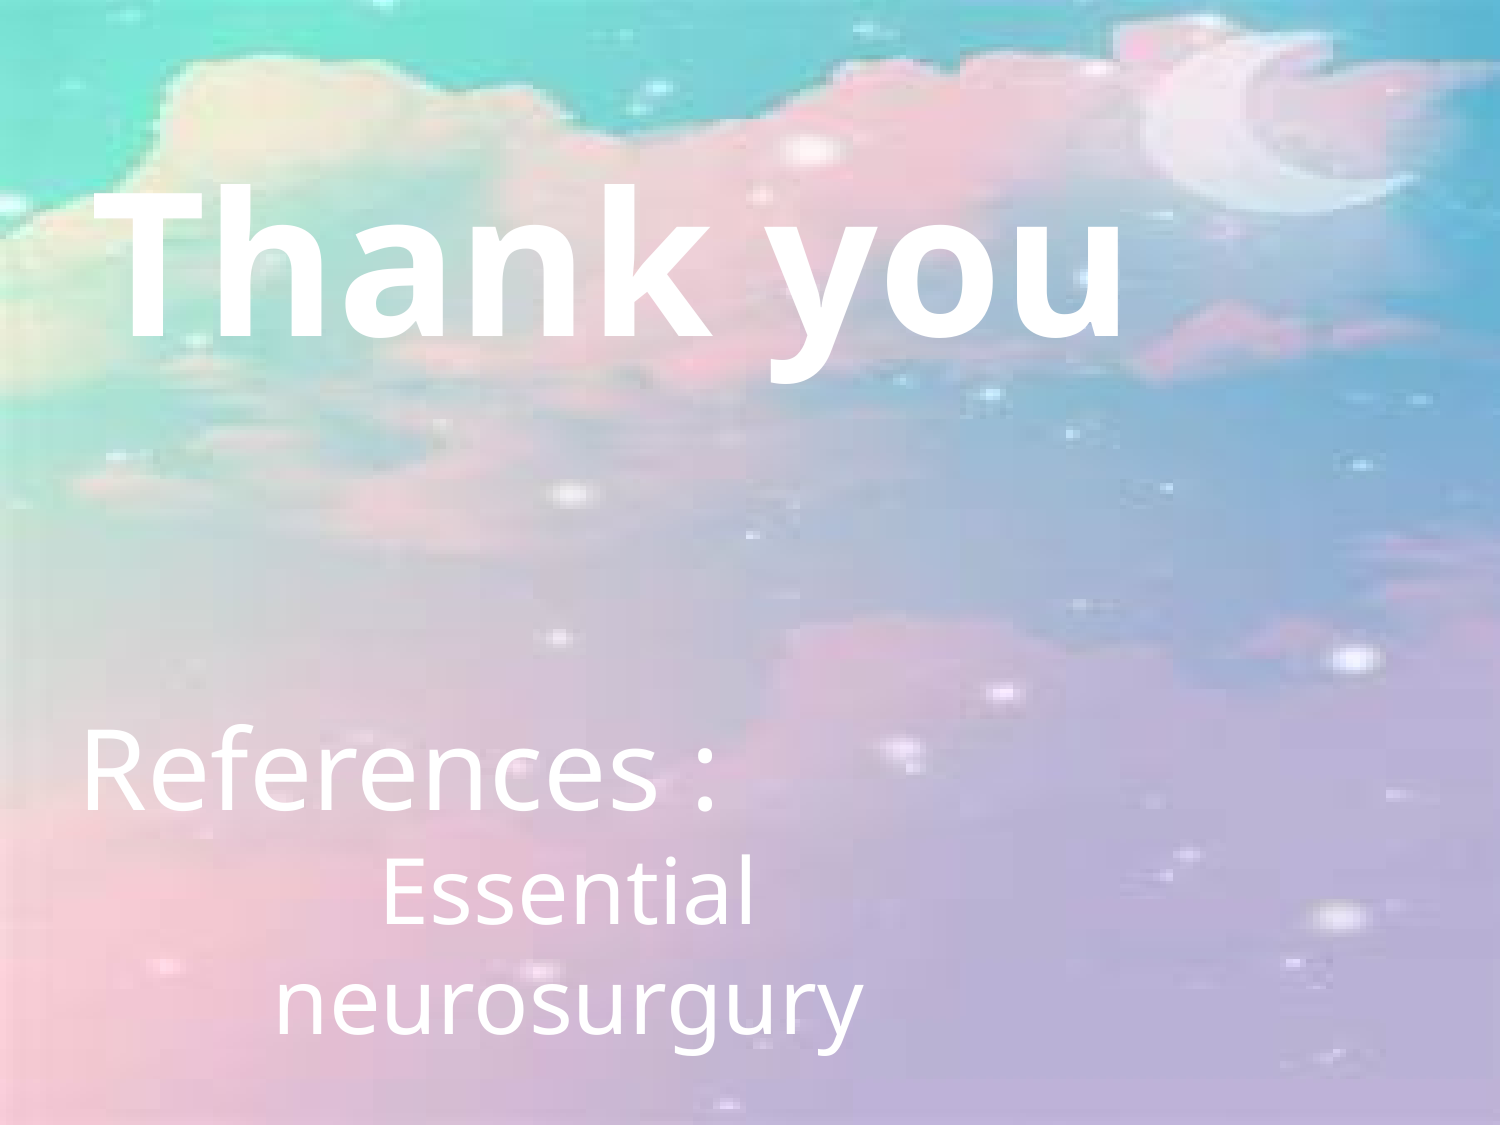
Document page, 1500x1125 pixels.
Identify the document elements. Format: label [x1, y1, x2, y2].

list [0, 0, 1500, 1125]
